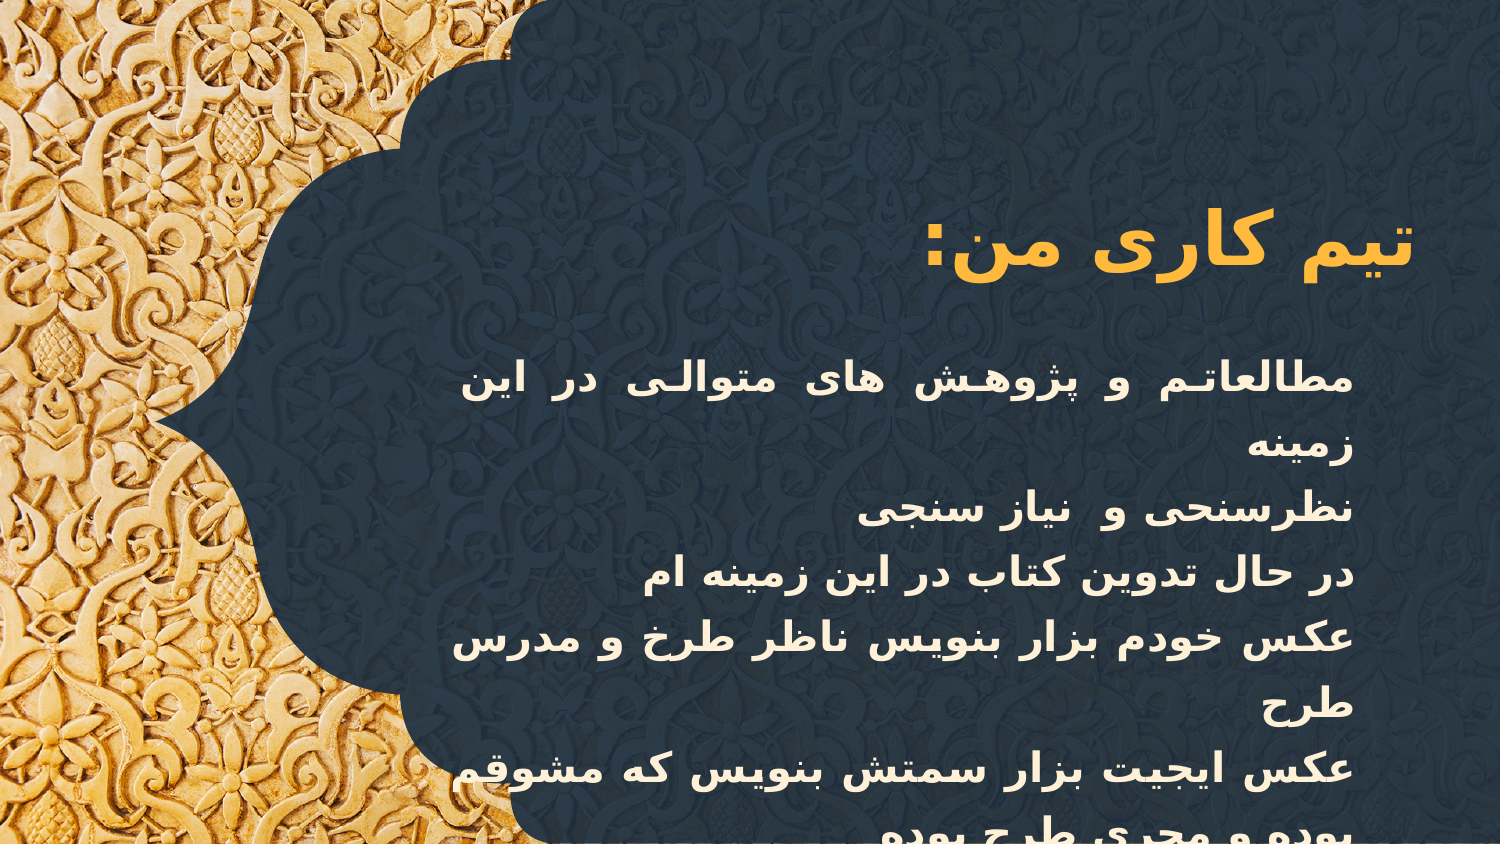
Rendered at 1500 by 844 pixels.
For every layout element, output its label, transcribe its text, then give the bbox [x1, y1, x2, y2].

text_box تیم کاری من: [905, 183, 1433, 288]
text_box مطالعاتم و پژوهش های متوالی در این زمینه نظرسنحی و نیاز سنجی در حال تدوین کتاب در این زمینه ام عکس خودم بزار بنویس ناظر طرخ و‌ مدرس طرح عکس ایجیت بزار سمتش بنویس که مشوقم بوده و مجری طرح بوده [433, 327, 1371, 782]
picture [0, 0, 547, 844]
